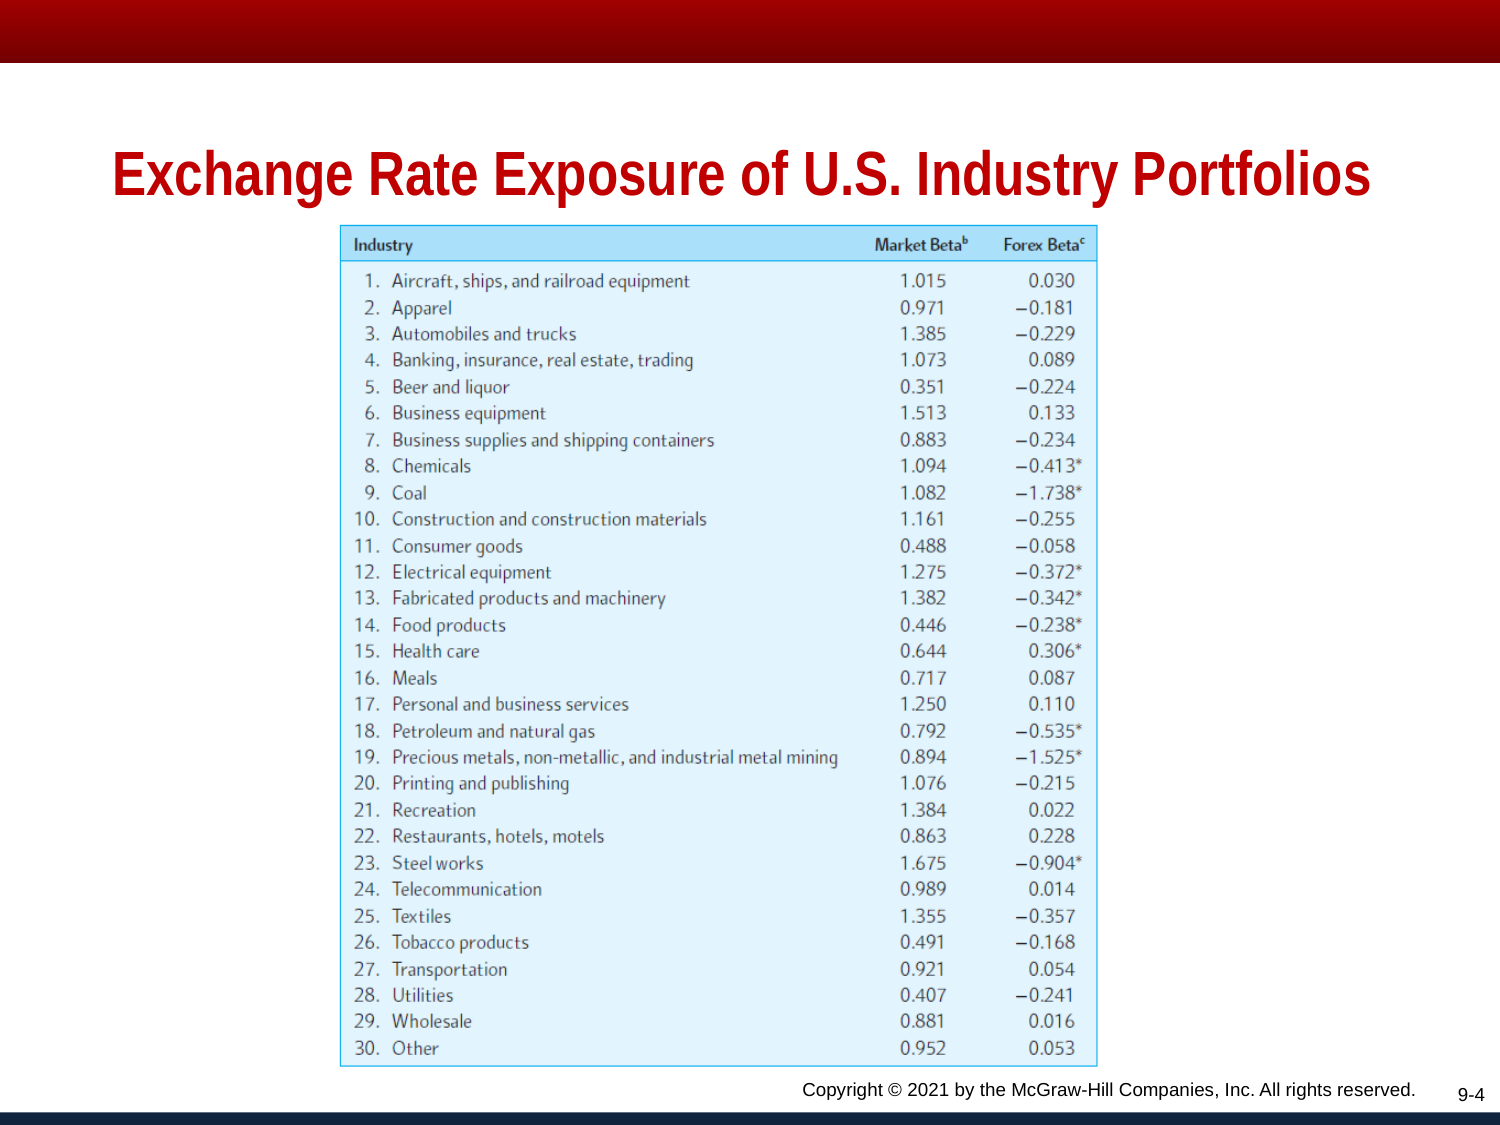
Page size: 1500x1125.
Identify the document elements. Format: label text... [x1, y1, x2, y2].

text_box Copyright © 2021 by the McGraw-Hill Companies, Inc. All rights reserved. [787, 1070, 1438, 1125]
text_box 9-4 [1438, 1074, 1500, 1125]
picture [330, 212, 1113, 1075]
title Exchange Rate Exposure of U.S. Industry Portfolios [0, 125, 1500, 226]
